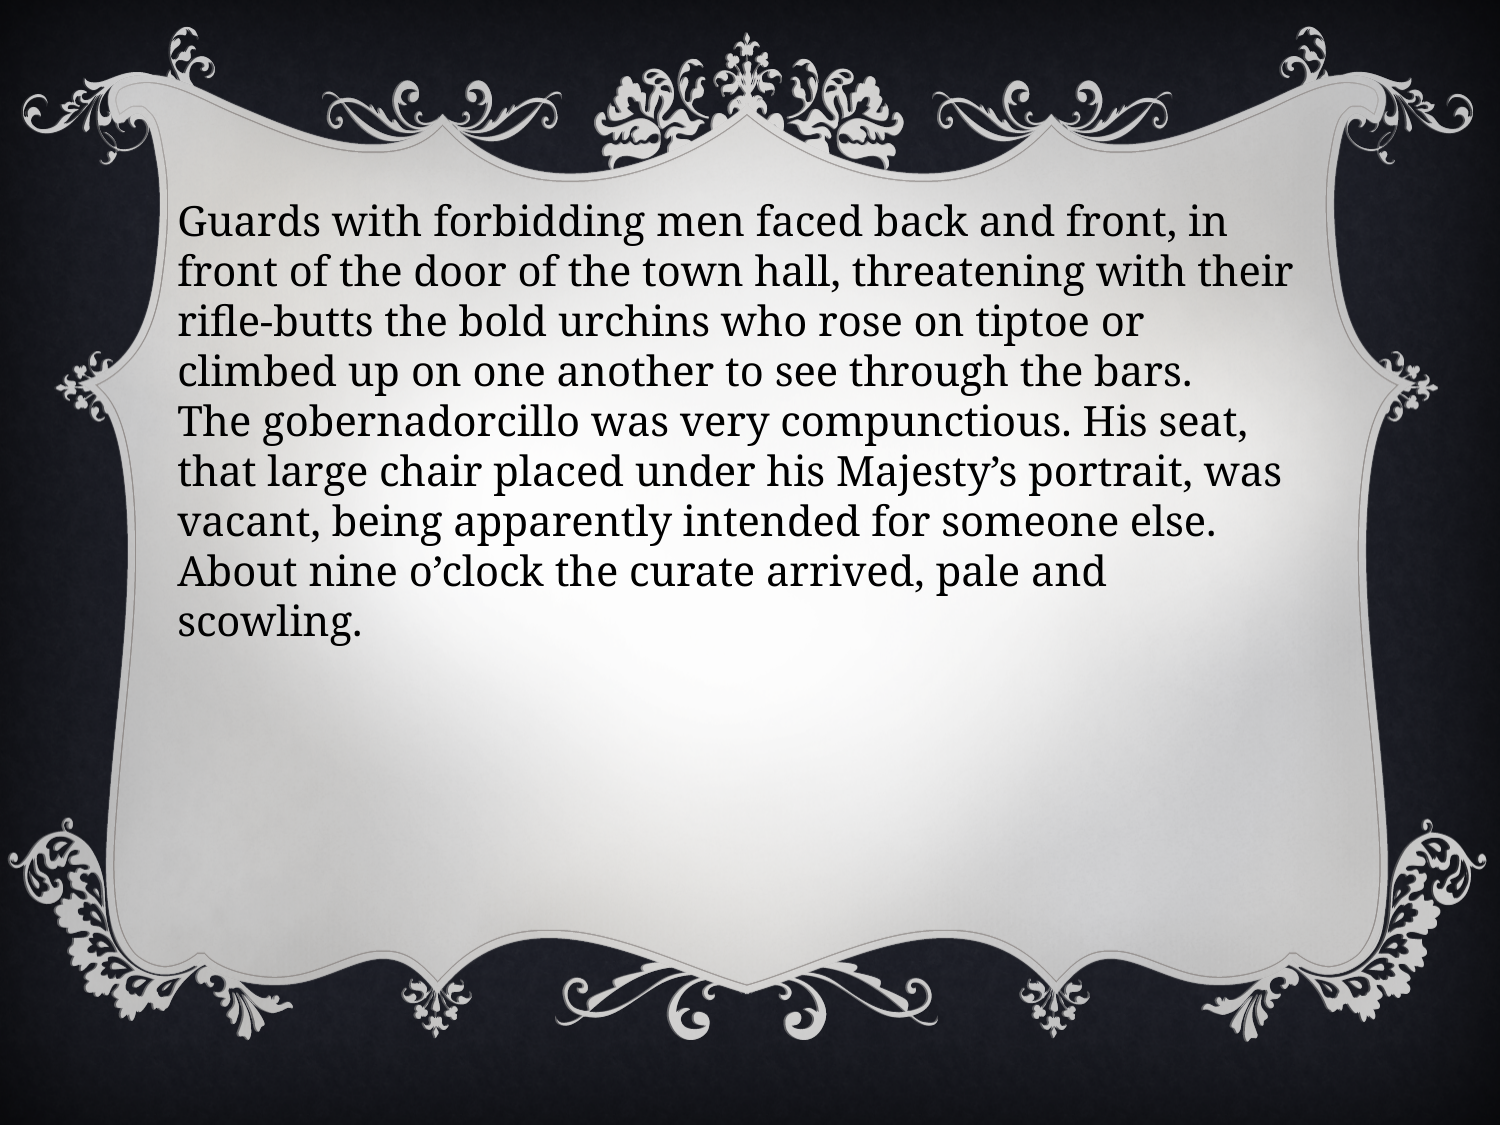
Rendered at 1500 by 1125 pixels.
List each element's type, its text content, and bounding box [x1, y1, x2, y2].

text_box Guards with forbidding men faced back and front, in front of the door of the town hall, threatening with their rifle-butts the bold urchins who rose on tiptoe or climbed up on one another to see through the bars. The gobernadorcillo was very compunctious. His seat, that large chair placed under his Majesty’s portrait, was vacant, being apparently intended for someone else. About nine o’clock the curate arrived, pale and scowling. [162, 187, 1313, 703]
picture [0, 0, 1500, 1125]
